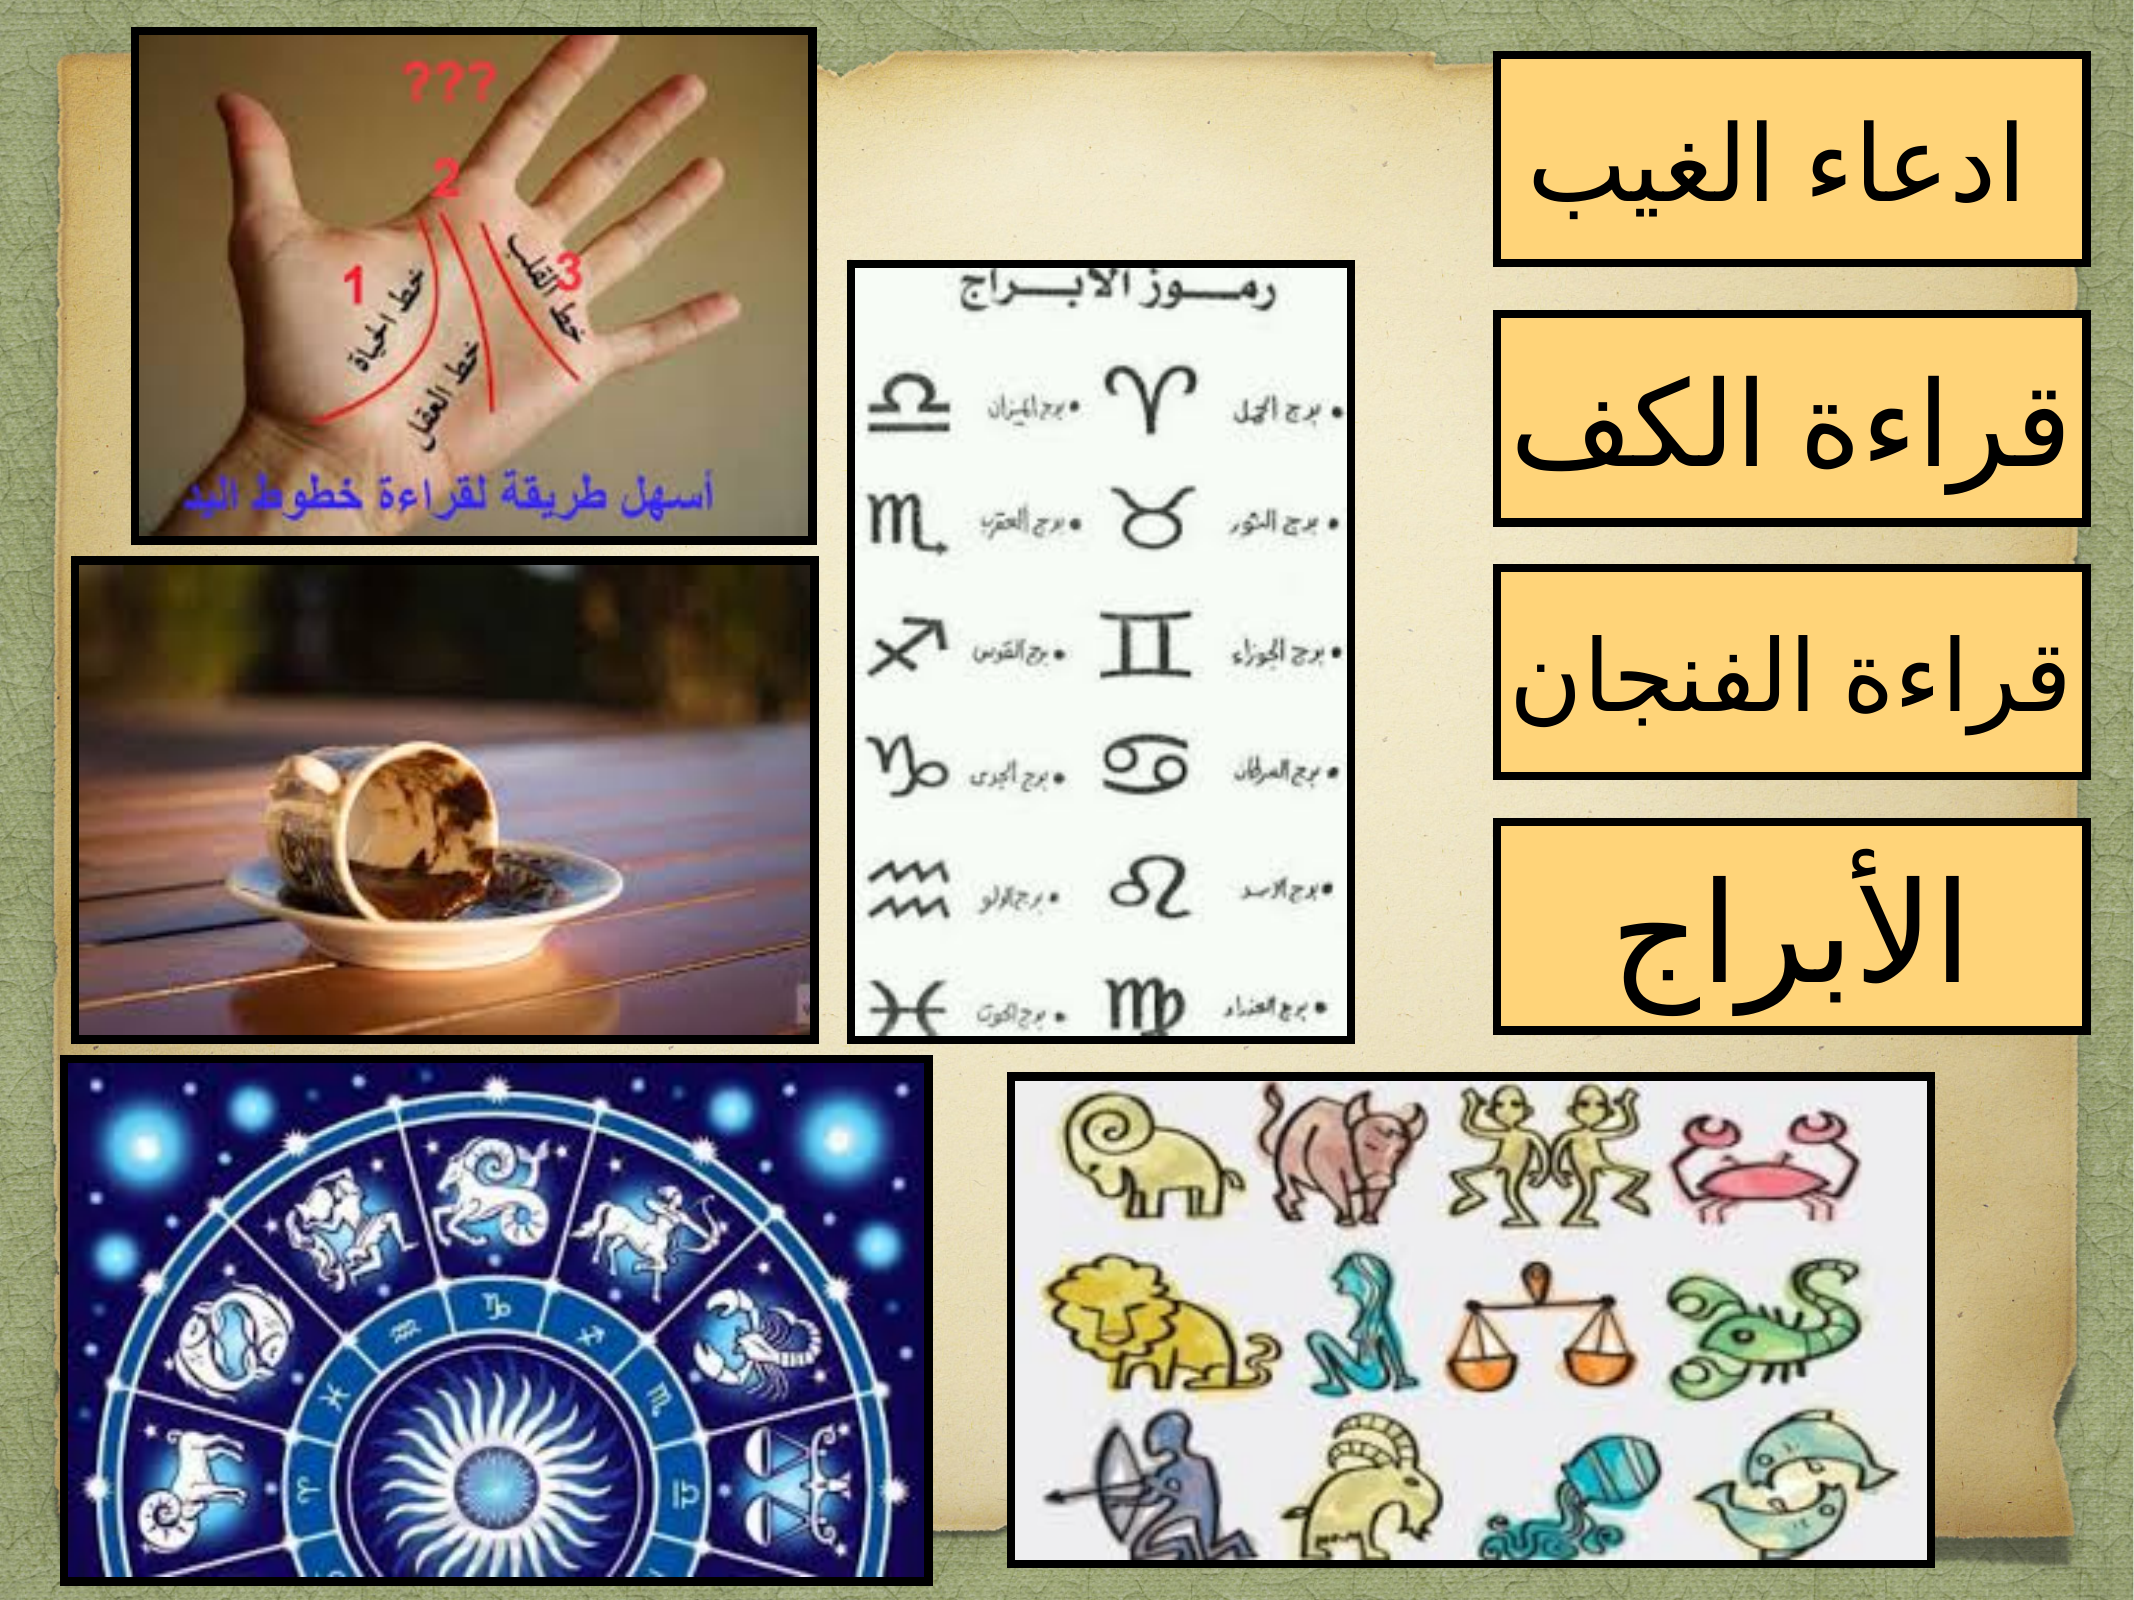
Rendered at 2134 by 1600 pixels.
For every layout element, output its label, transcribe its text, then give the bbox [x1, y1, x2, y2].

picture [0, 0, 2134, 1600]
text_box قراءة الكف [1496, 314, 2087, 523]
text_box قراءة الفنجان [1496, 567, 2087, 776]
text_box الأبراج [1496, 822, 2087, 1031]
text_box ادعاء الغيب [1496, 54, 2087, 264]
